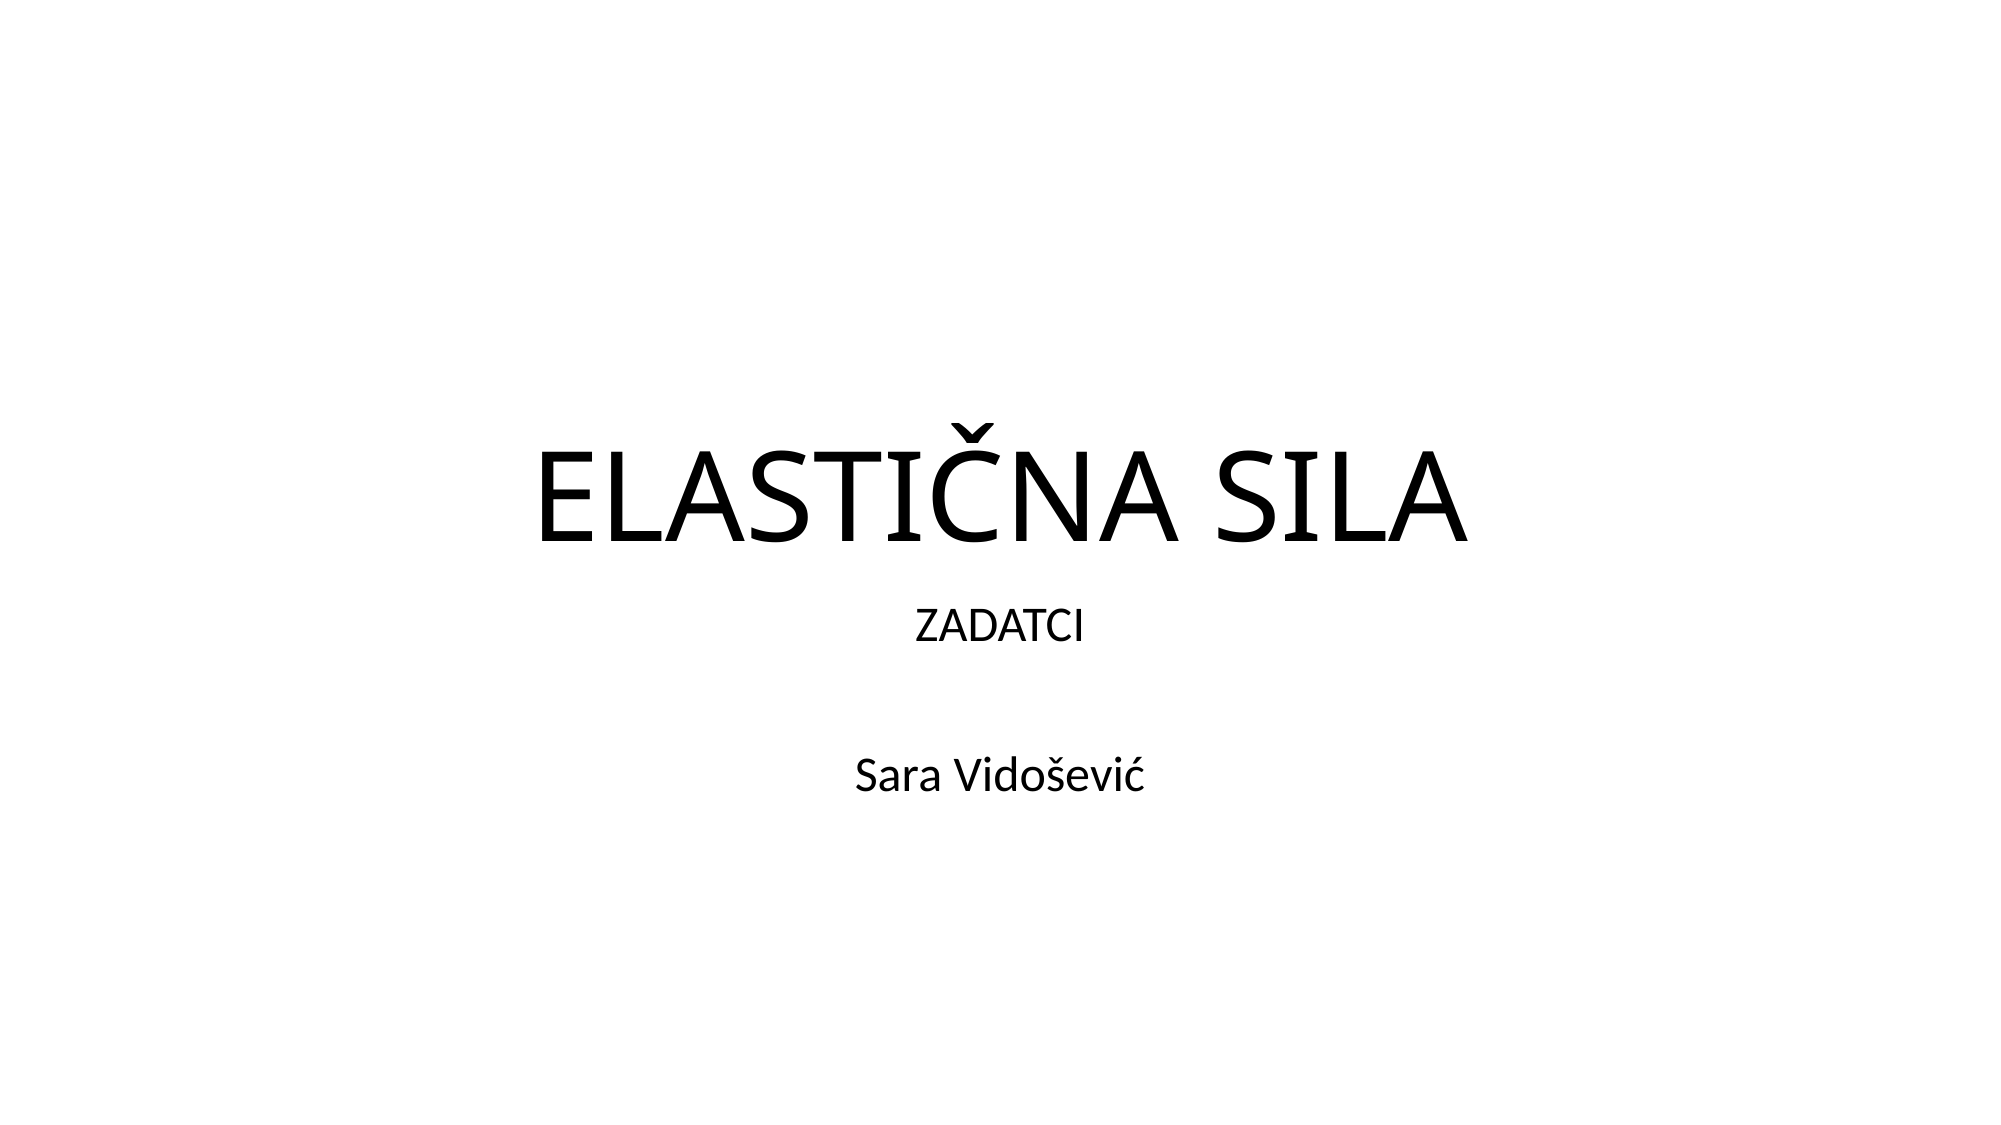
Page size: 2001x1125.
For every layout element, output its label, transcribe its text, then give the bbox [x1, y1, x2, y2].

subtitle ZADATCI Sara Vidošević [249, 590, 1750, 863]
title ELASTIČNA SILA [249, 184, 1750, 576]
